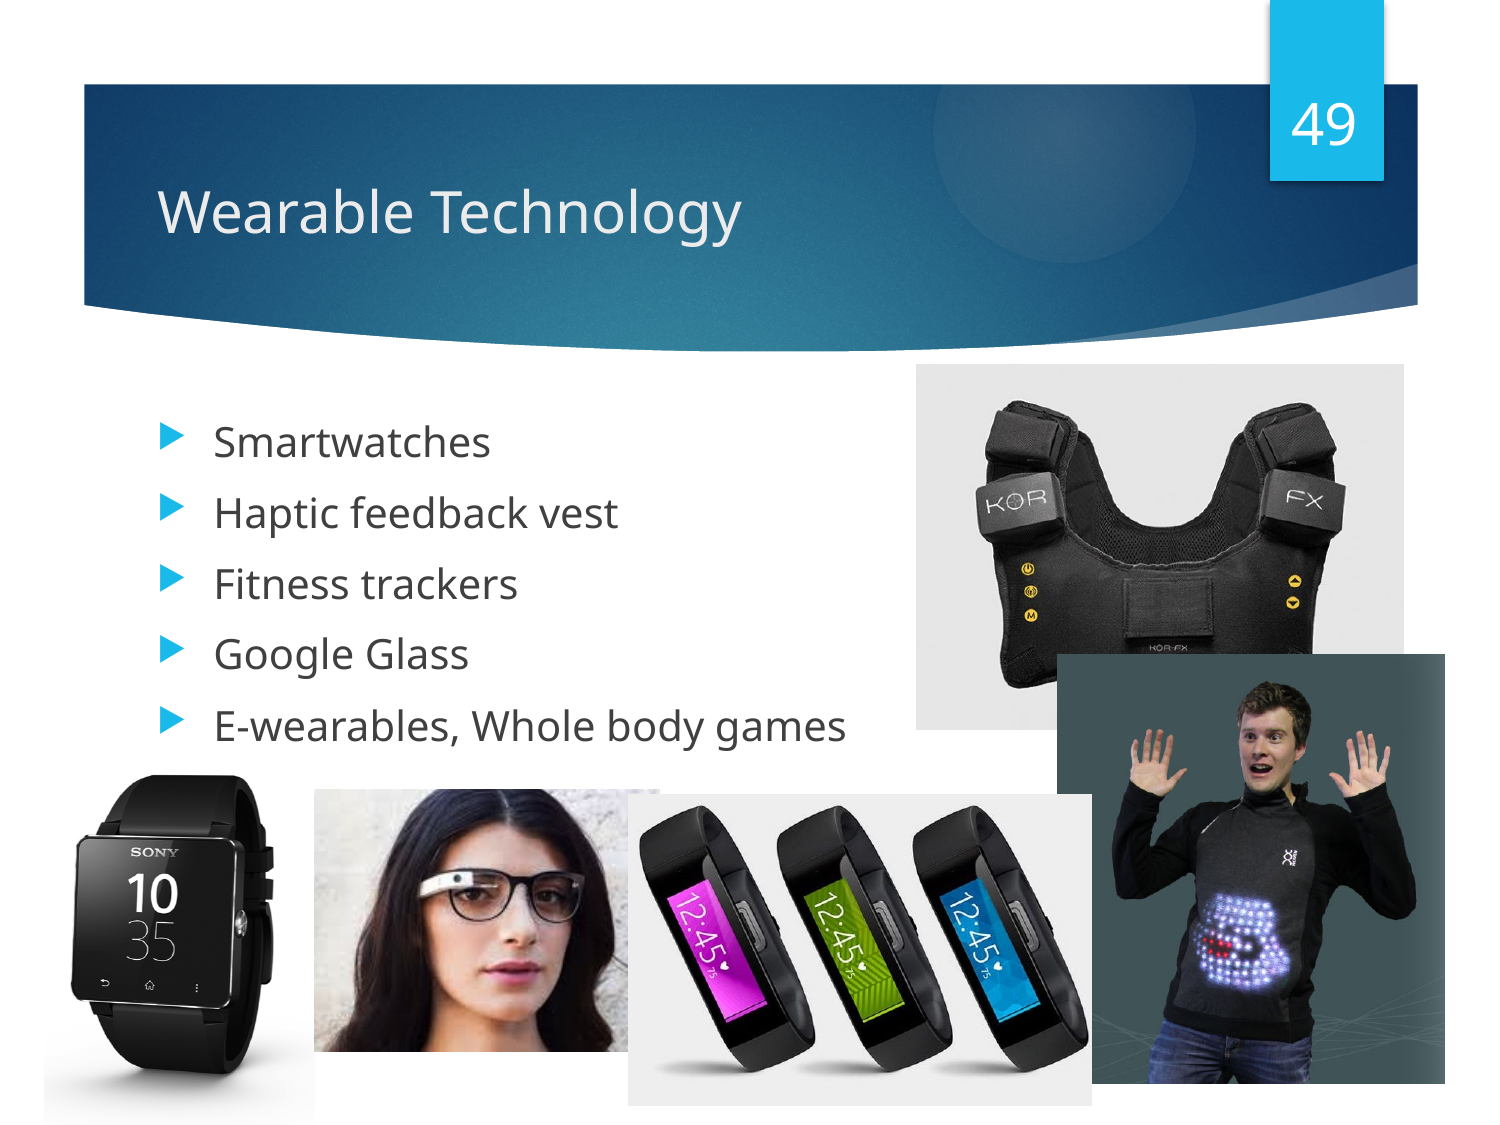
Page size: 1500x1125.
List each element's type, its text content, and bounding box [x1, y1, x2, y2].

picture [44, 363, 1445, 1125]
slide_number 49 [1259, 48, 1390, 175]
title Wearable Technology [142, 152, 1237, 269]
list Smartwatches Haptic feedback vest Fitness trackers Google Glass E-wearables, Whole body games [142, 408, 917, 792]
